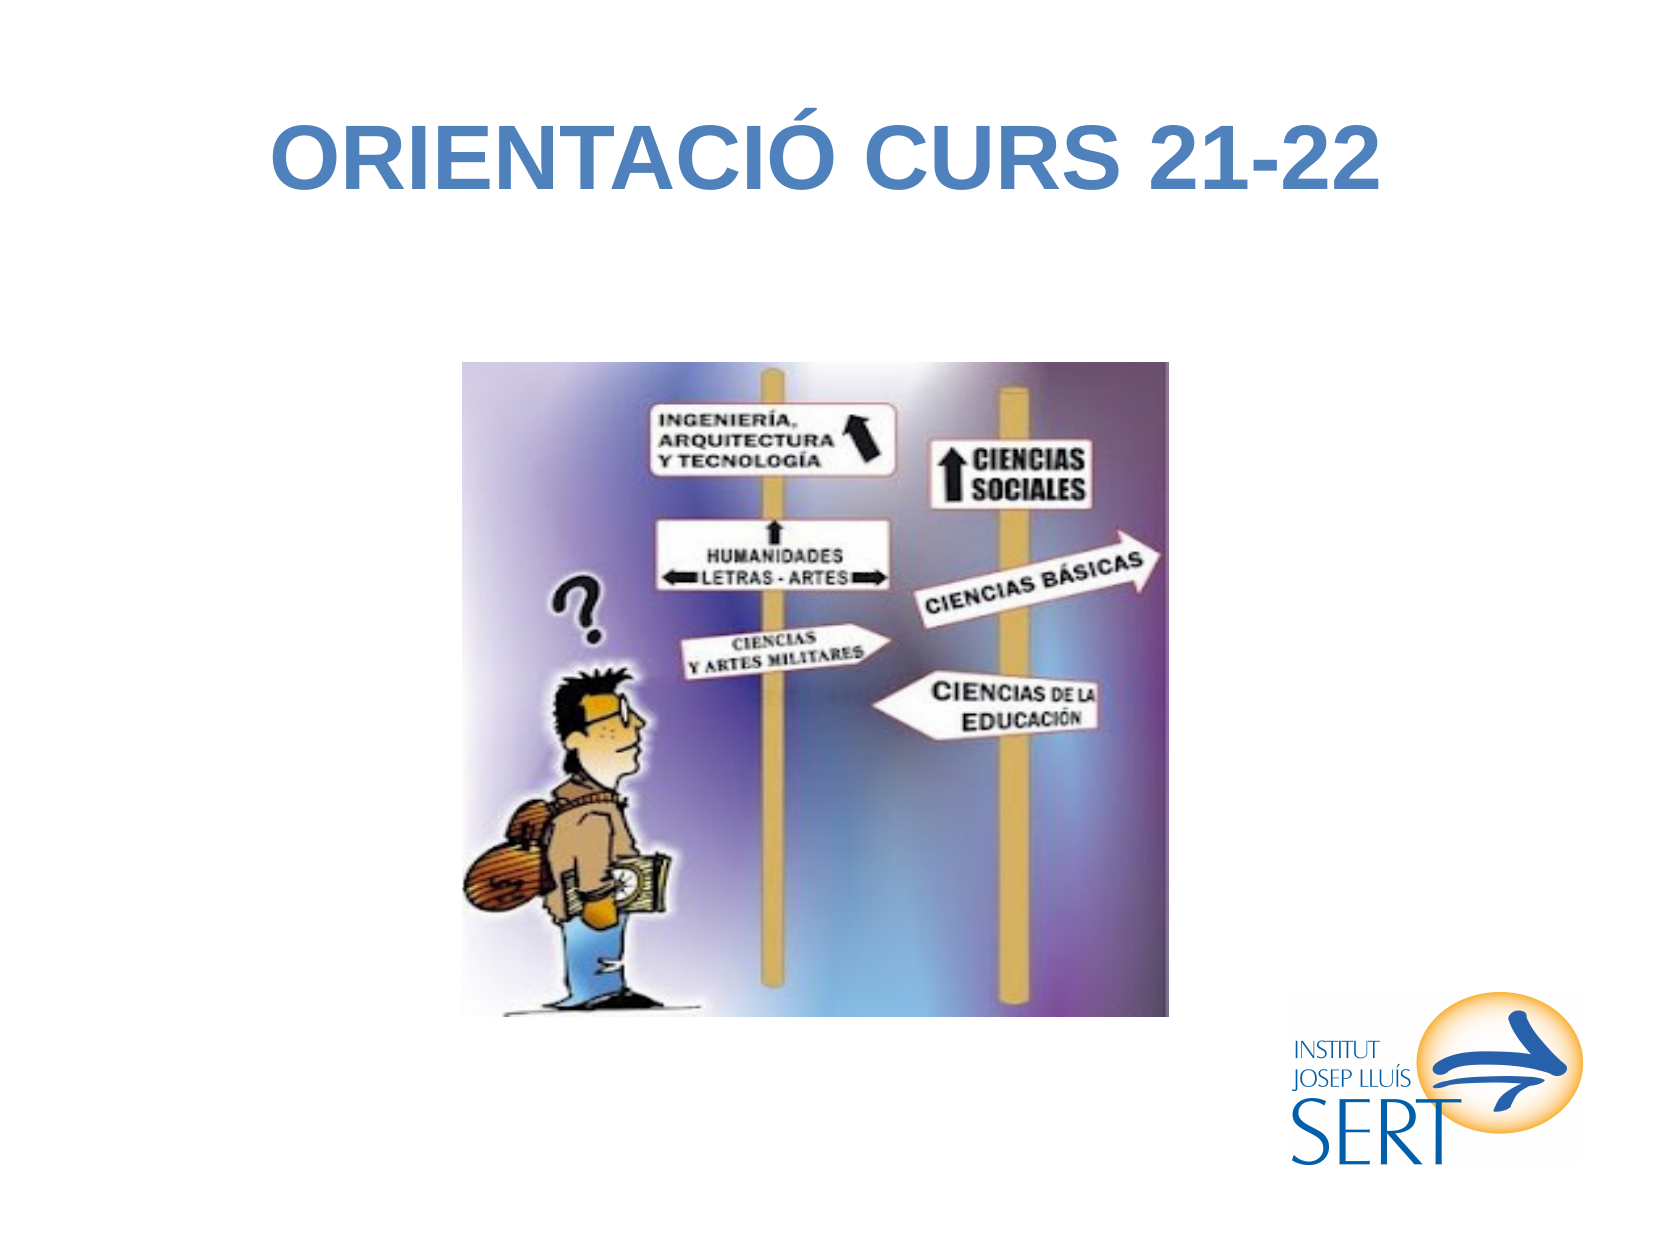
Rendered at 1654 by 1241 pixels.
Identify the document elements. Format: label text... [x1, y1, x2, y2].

picture [1292, 991, 1583, 1166]
picture [461, 361, 1169, 1017]
text_box ORIENTACIÓ CURS 21-22 [82, 49, 1571, 257]
